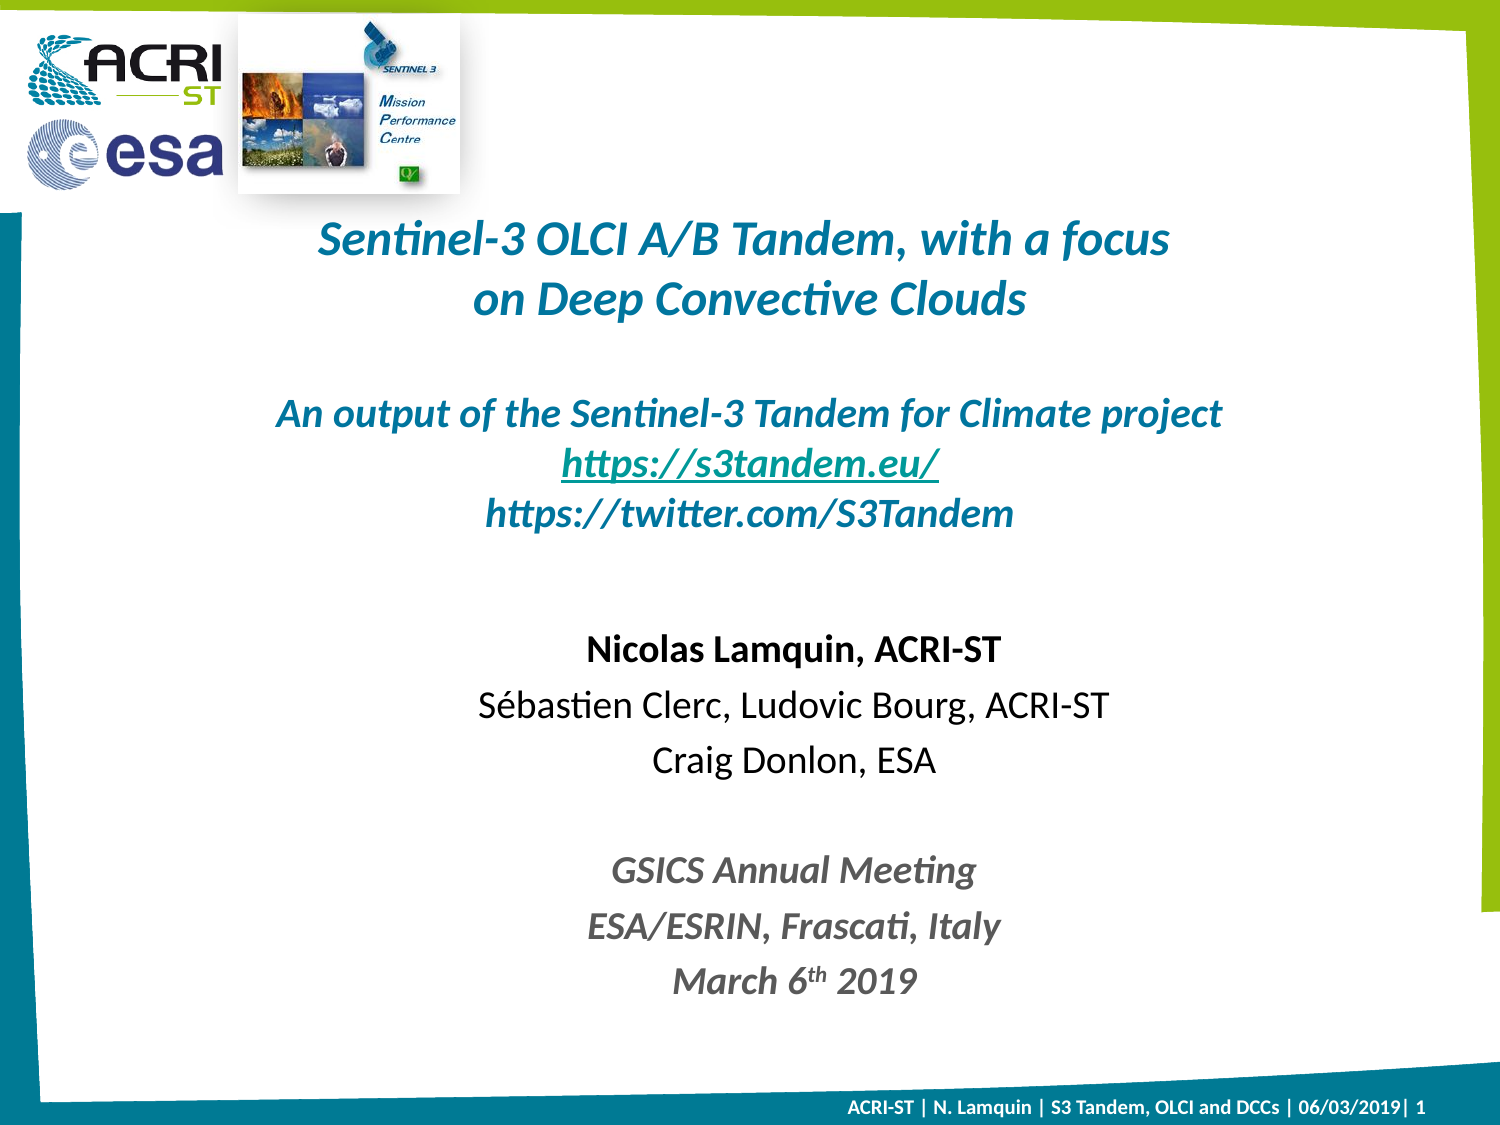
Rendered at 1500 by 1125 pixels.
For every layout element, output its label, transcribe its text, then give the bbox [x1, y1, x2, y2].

text_box Nicolas Lamquin, ACRI-ST Sébastien Clerc, Ludovic Bourg, ACRI-ST Craig Donlon, ESA GSICS Annual Meeting ESA/ESRIN, Frascati, Italy March 6th 2019 [63, 560, 1450, 1035]
picture [5, 13, 460, 195]
text_box Sentinel-3 OLCI A/B Tandem, with a focus on Deep Convective Clouds An output of the Sentinel-3 Tandem for Climate project https://s3tandem.eu/ https://twitter.com/S3Tandem [74, 197, 1425, 386]
